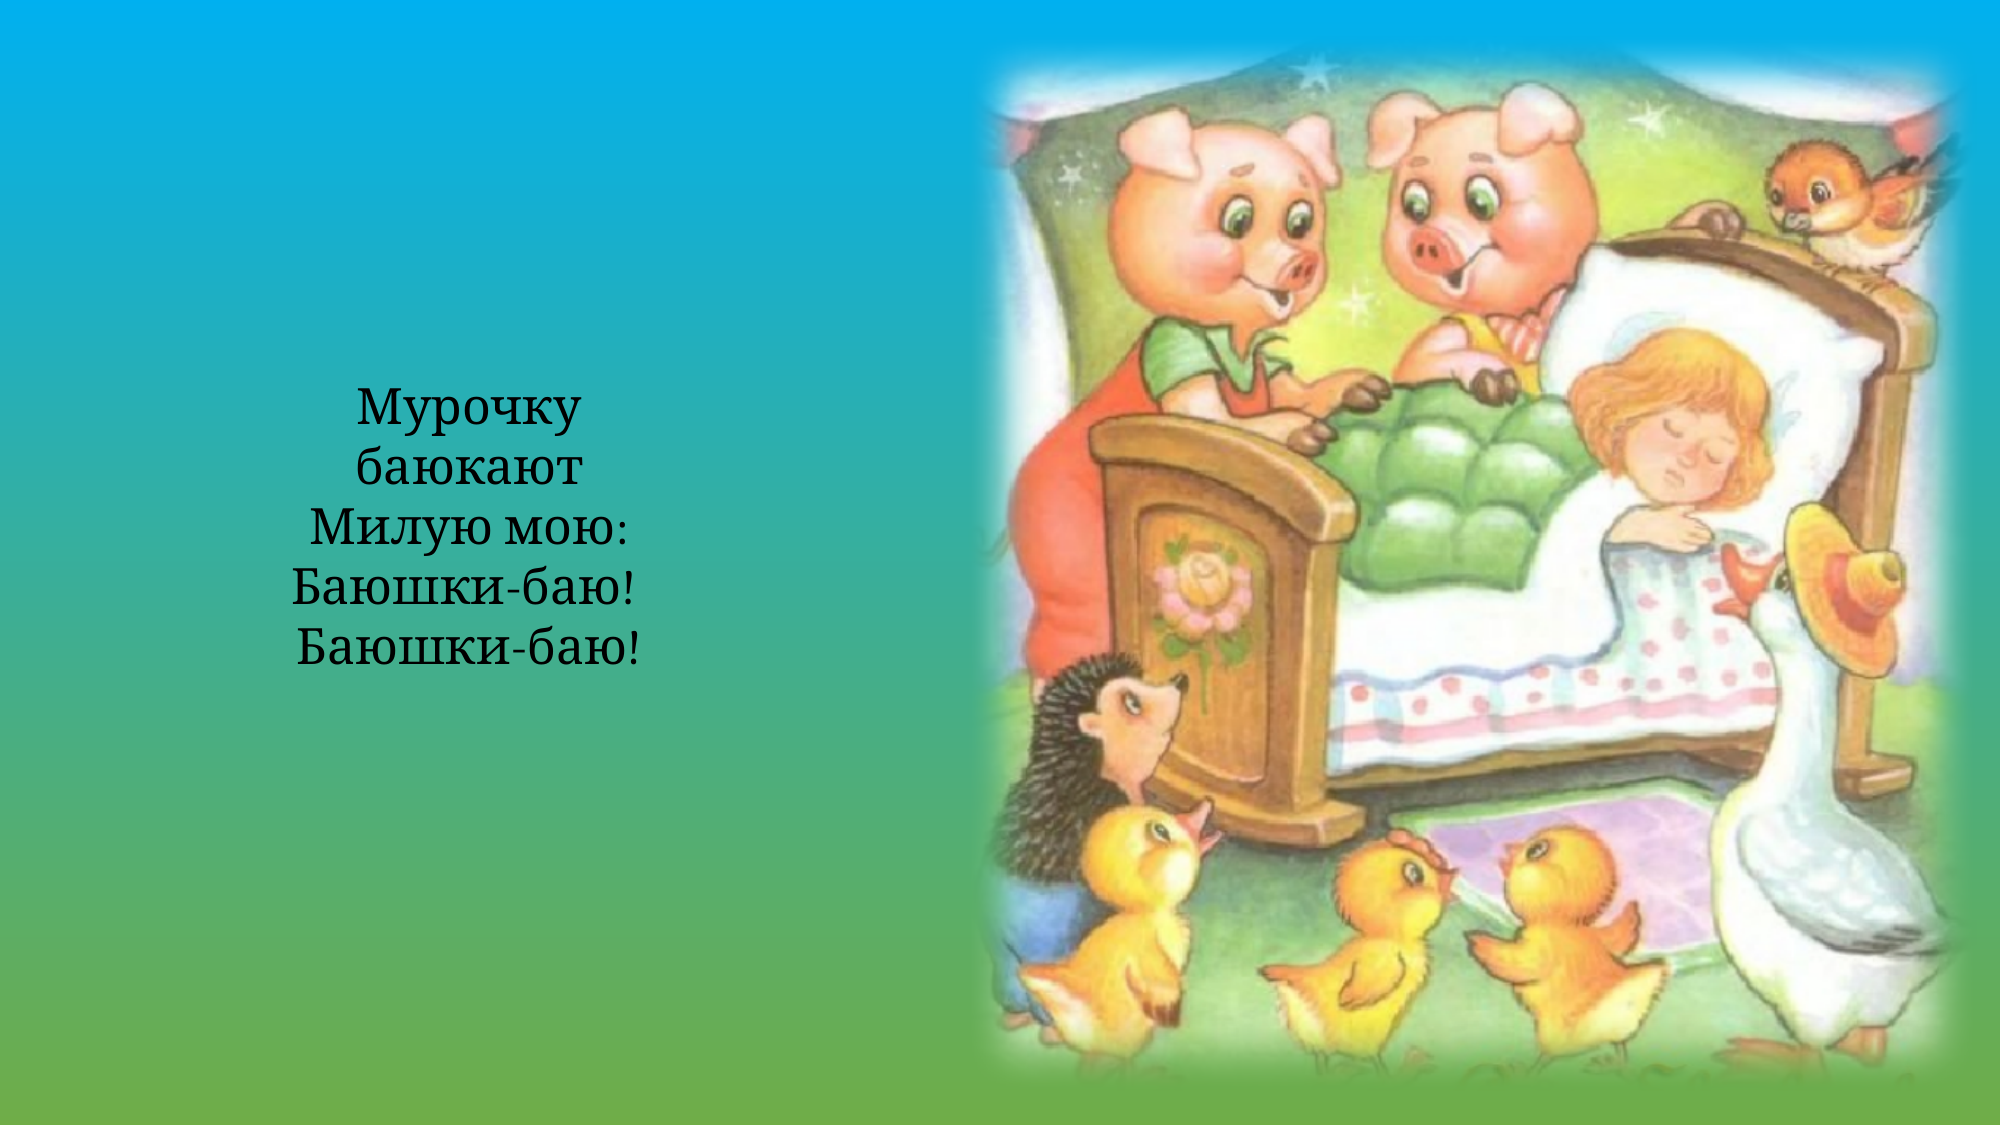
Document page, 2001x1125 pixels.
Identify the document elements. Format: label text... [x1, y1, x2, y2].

text_box Мурочку баюкают Милую мою: Баюшки-баю! Баюшки-баю! [222, 367, 716, 683]
picture [966, 47, 1977, 1091]
